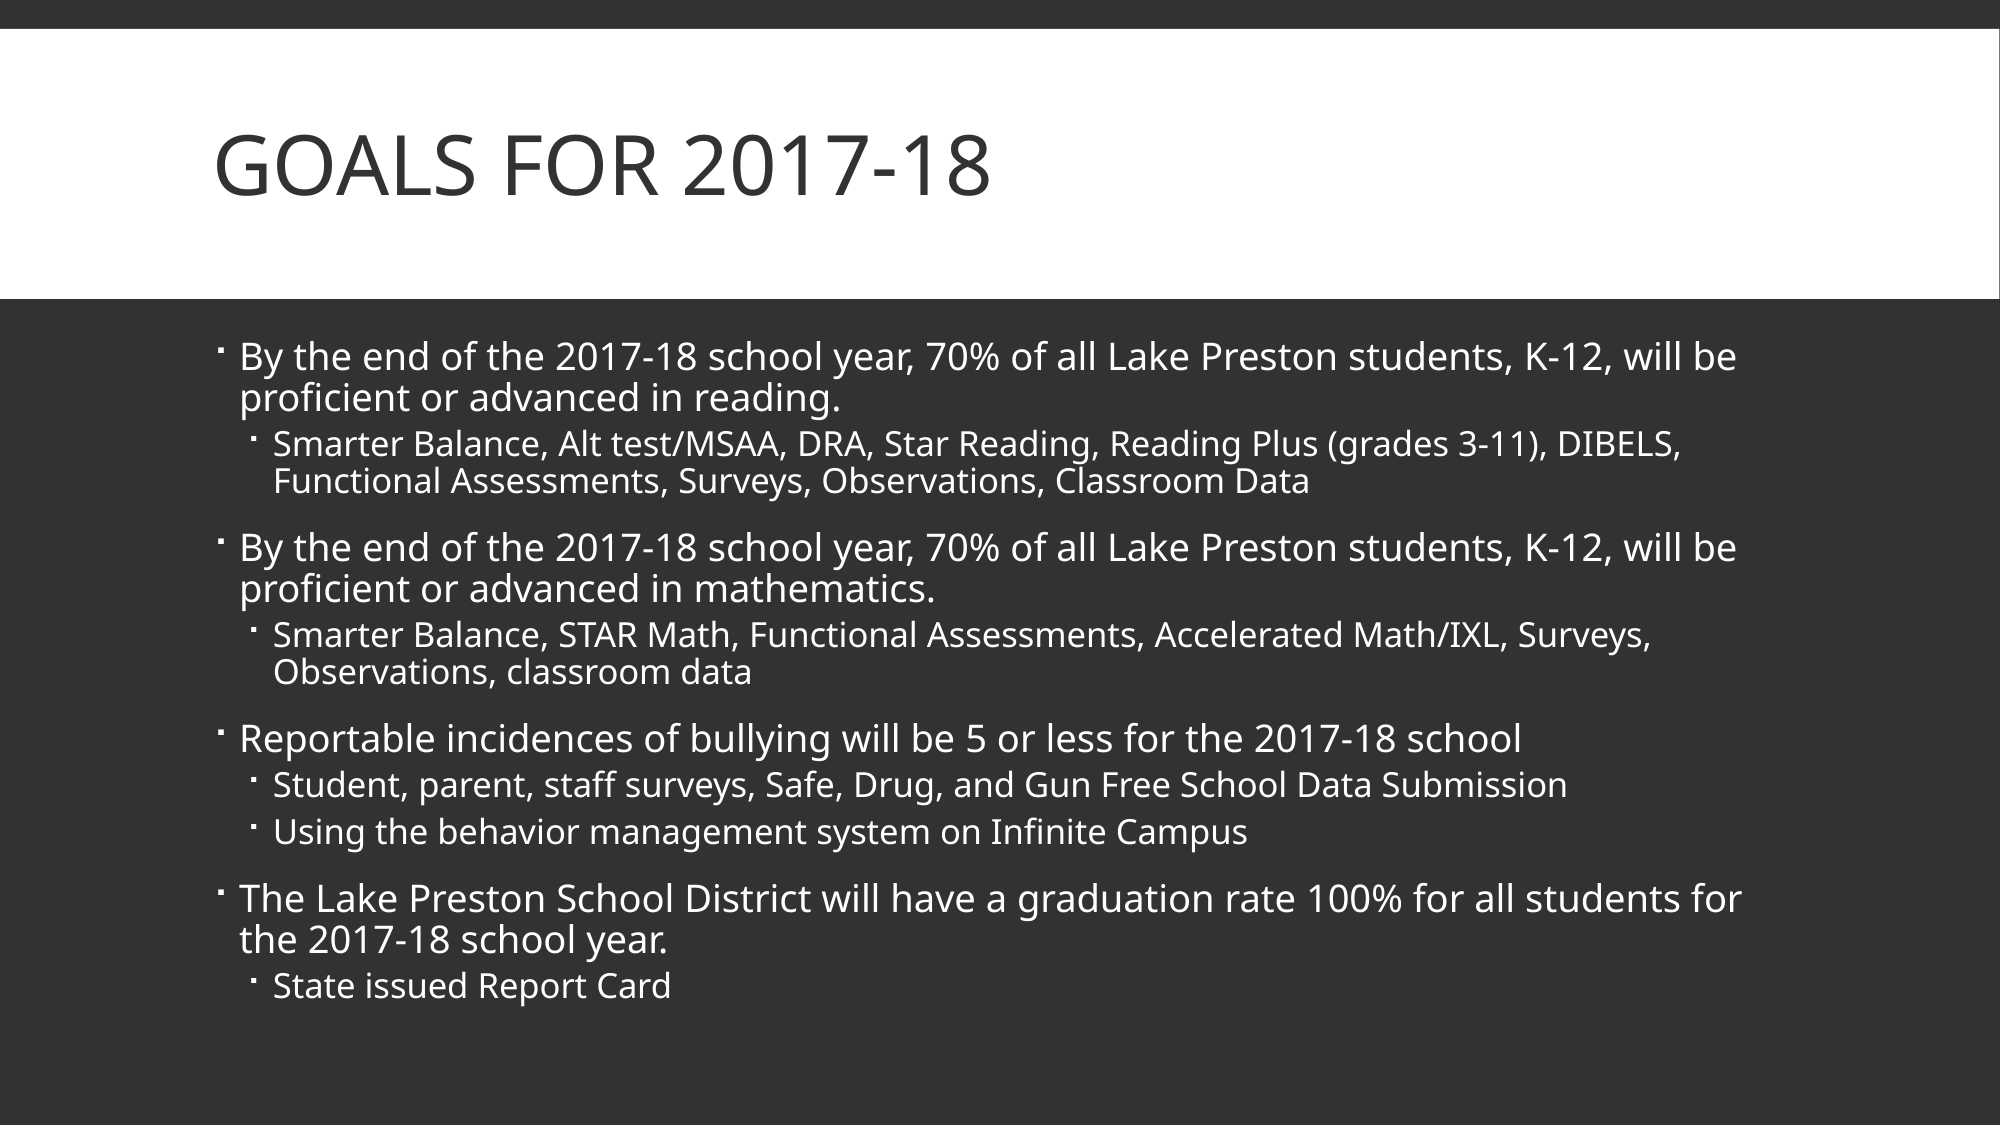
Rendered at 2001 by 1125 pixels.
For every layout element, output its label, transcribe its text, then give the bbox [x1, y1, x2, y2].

list By the end of the 2017-18 school year, 70% of all Lake Preston students, K-12, will be proficient or advanced in reading. Smarter Balance, Alt test/MSAA, DRA, Star Reading, Reading Plus (grades 3-11), DIBELS, Functional Assessments, Surveys, Observations, Classroom Data By the end of the 2017-18 school year, 70% of all Lake Preston students, K-12, will be proficient or advanced in mathematics. Smarter Balance, STAR Math, Functional Assessments, Accelerated Math/IXL, Surveys, Observations, classroom data Reportable incidences of bullying will be 5 or less for the 2017-18 school Student, parent, staff surveys, Safe, Drug, and Gun Free School Data Submission Using the behavior management system on Infinite Campus The Lake Preston School District will have a graduation rate 100% for all students for the 2017-18 school year. State issued Report Card [197, 329, 1803, 1020]
title Goals for 2017-18 [197, 46, 1803, 295]
